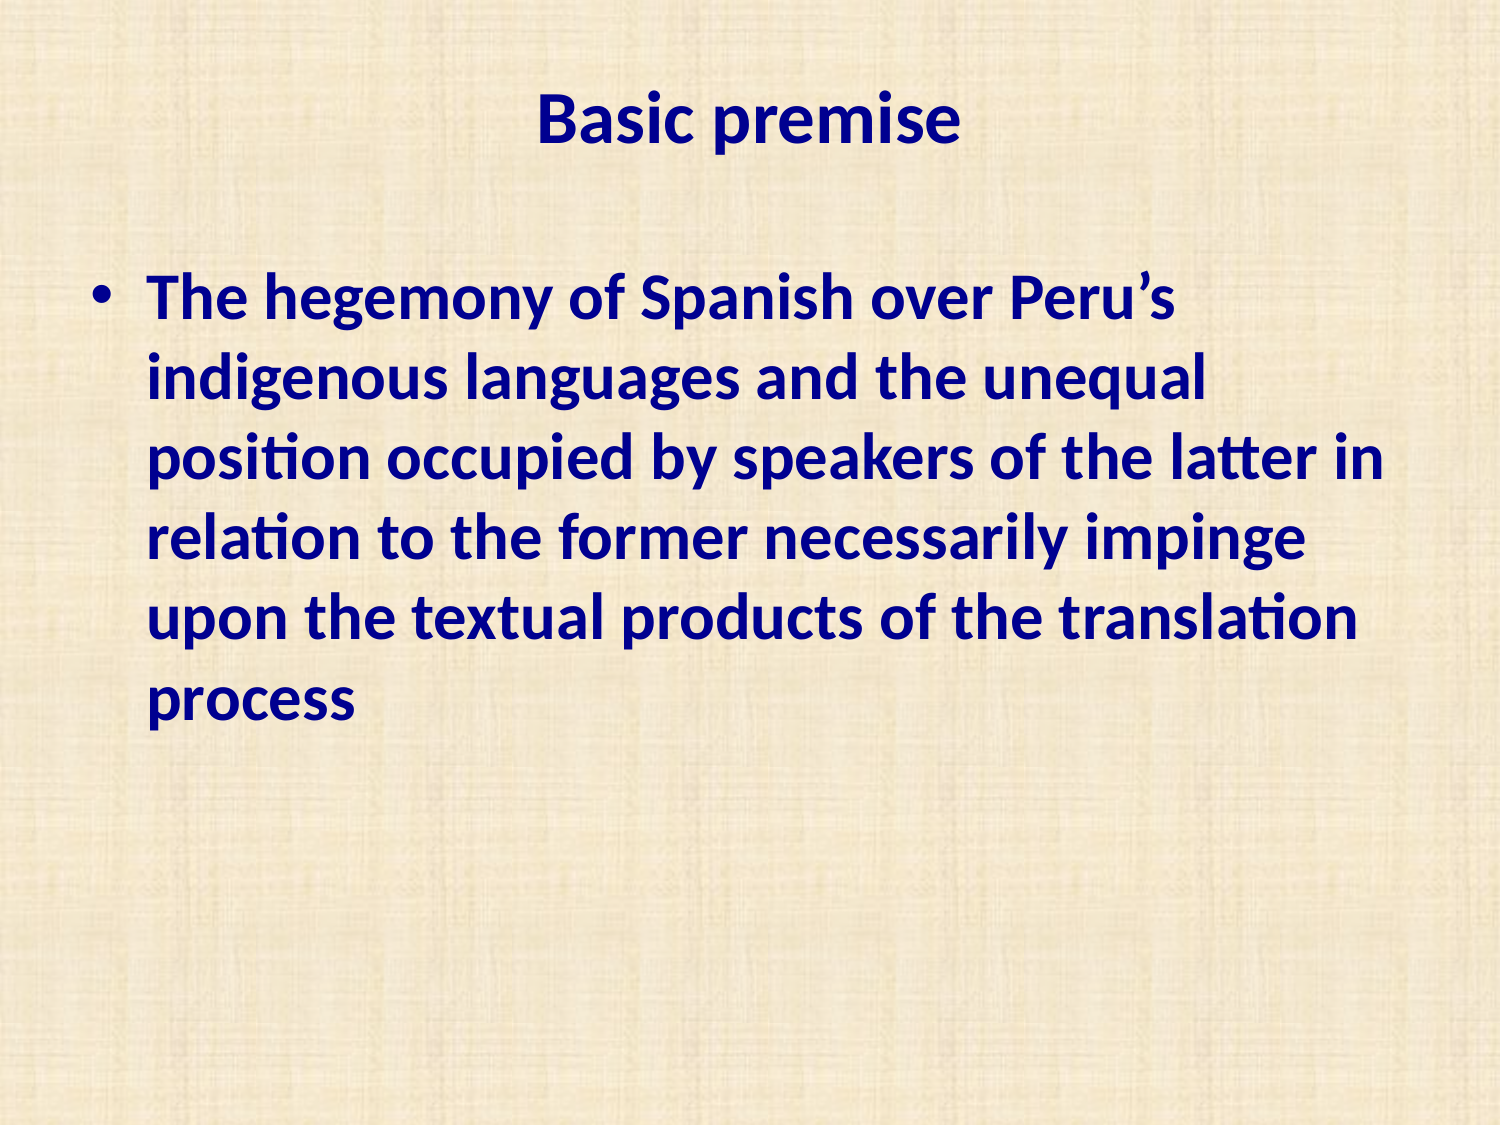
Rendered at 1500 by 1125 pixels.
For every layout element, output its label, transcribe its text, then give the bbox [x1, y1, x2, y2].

list The hegemony of Spanish over Peru’s indigenous languages and the unequal position occupied by speakers of the latter in relation to the former necessarily impinge upon the textual products of the translation process [75, 245, 1425, 988]
title Basic premise [75, 42, 1425, 185]
